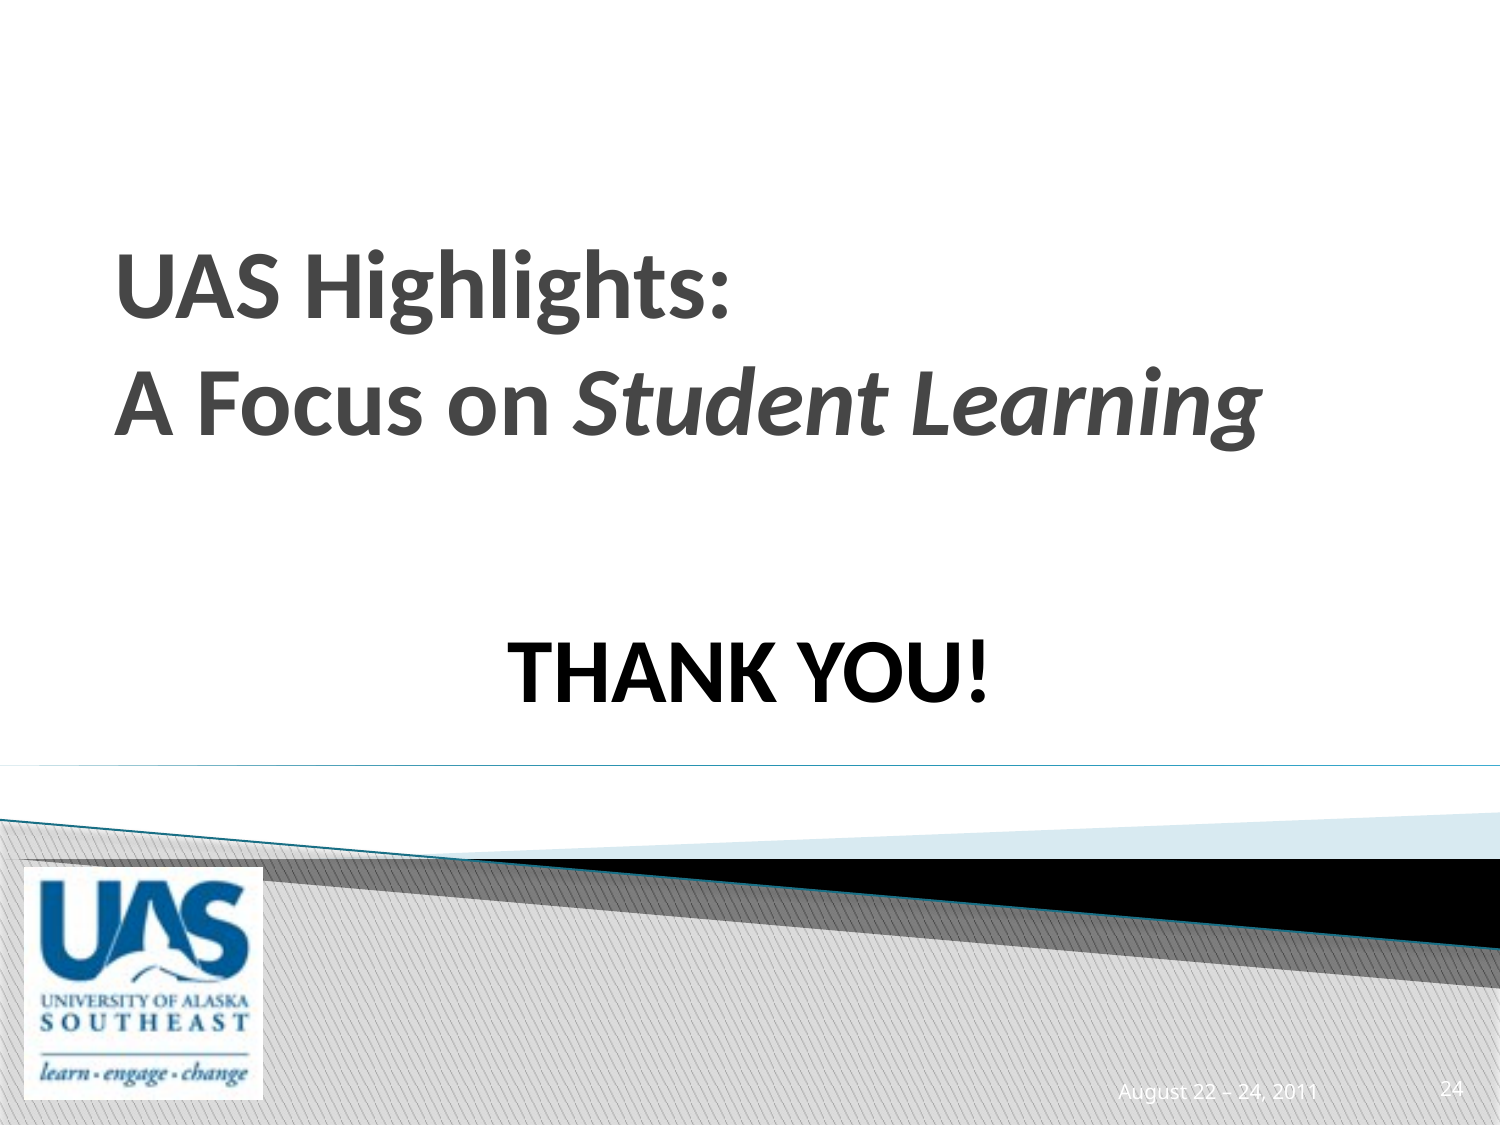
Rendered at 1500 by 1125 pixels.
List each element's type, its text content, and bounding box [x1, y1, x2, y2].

subtitle THANK YOU! [125, 525, 1388, 838]
picture [5, 859, 1500, 1101]
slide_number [1103, 1051, 1418, 1112]
slide_number 24 [1418, 1051, 1479, 1112]
title UAS Highlights: A Focus on Student Learning [99, 137, 1375, 463]
